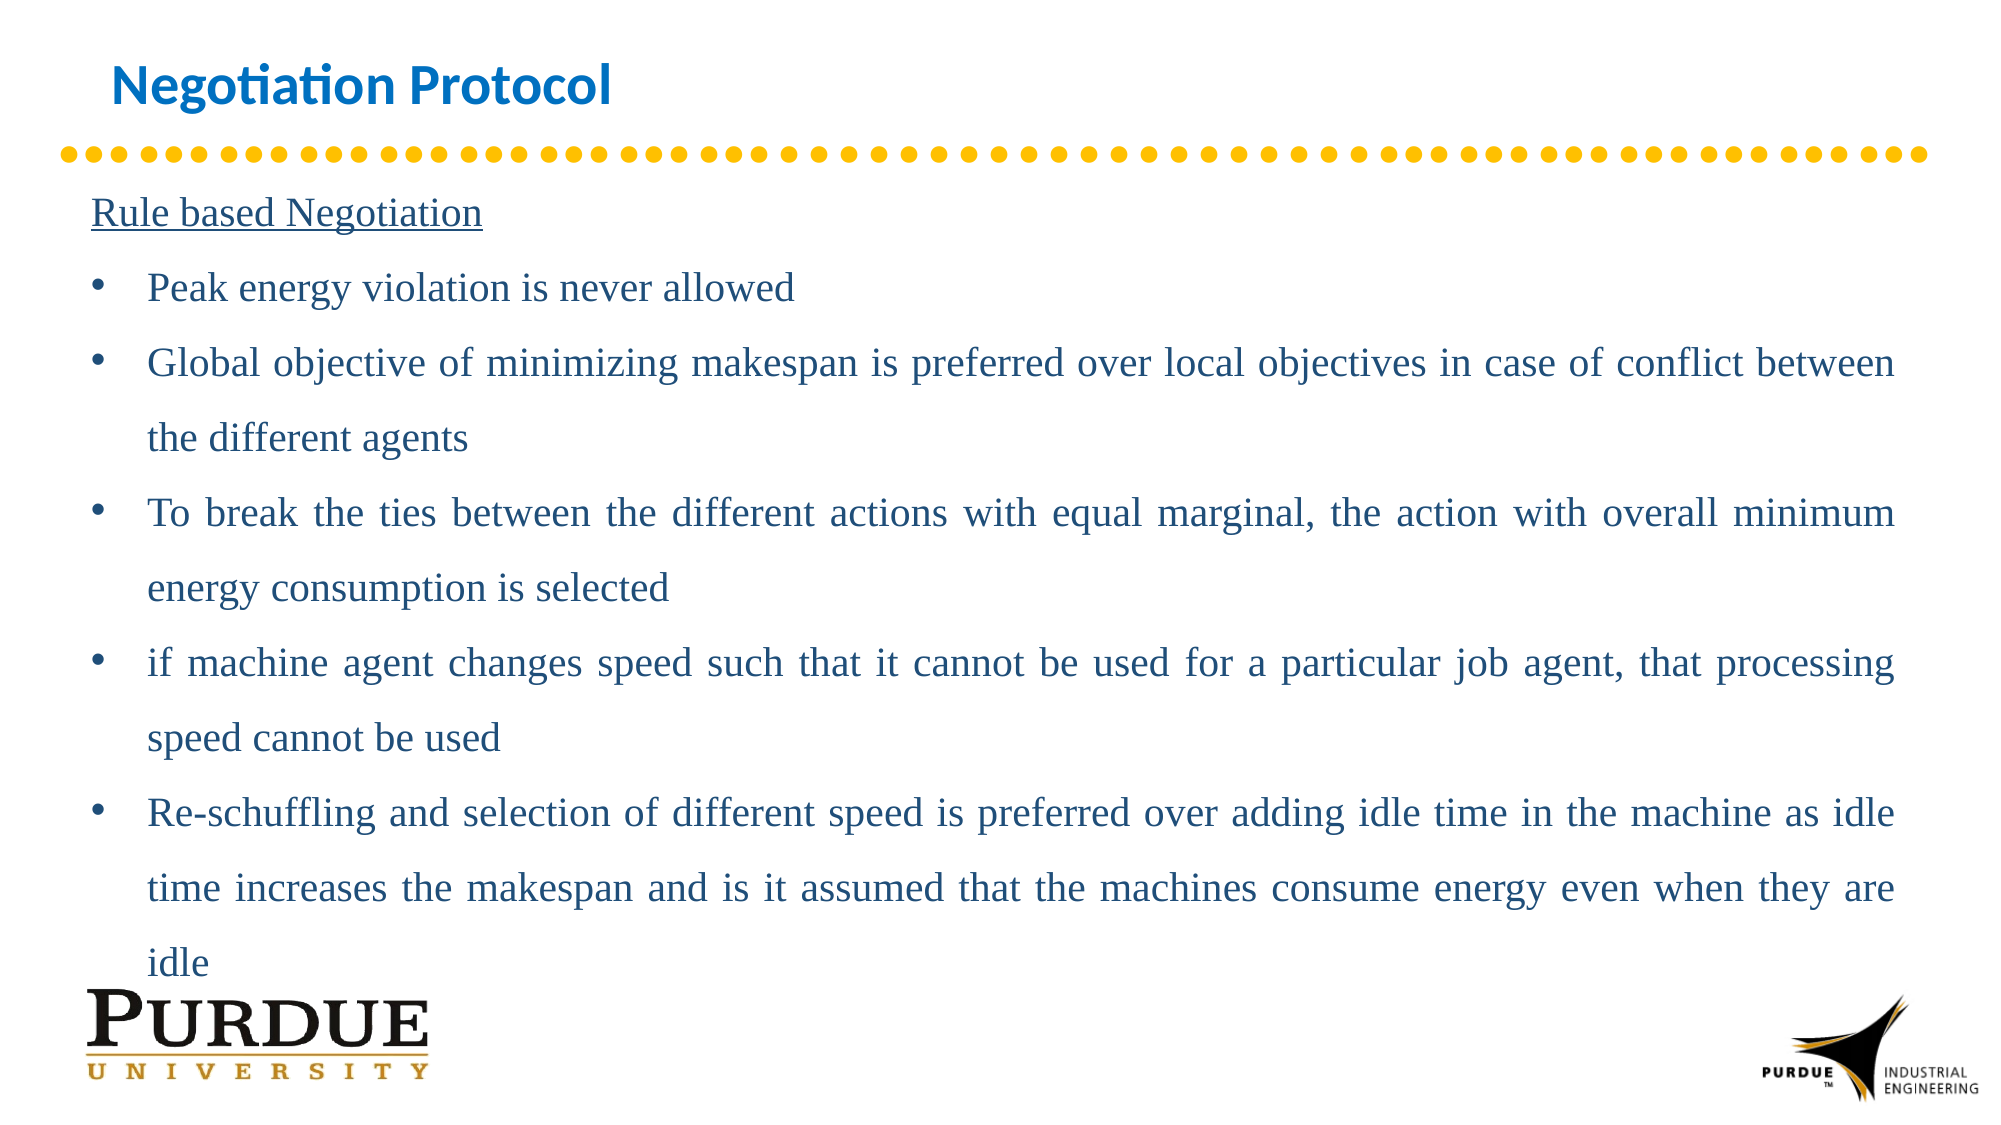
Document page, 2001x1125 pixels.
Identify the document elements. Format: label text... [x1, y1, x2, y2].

picture [76, 984, 446, 1086]
text_box Rule based Negotiation Peak energy violation is never allowed Global objective of minimizing makespan is preferred over local objectives in case of conflict between the different agents To break the ties between the different actions with equal marginal, the action with overall minimum energy consumption is selected if machine agent changes speed such that it cannot be used for a particular job agent, that processing speed cannot be used Re-schuffling and selection of different speed is preferred over adding idle time in the machine as idle time increases the makespan and is it assumed that the machines consume energy even when they are idle [76, 152, 1912, 993]
picture [1738, 984, 2000, 1112]
text_box Negotiation Protocol [97, 38, 647, 124]
text_box ………………………....................………………… [39, 43, 1958, 193]
